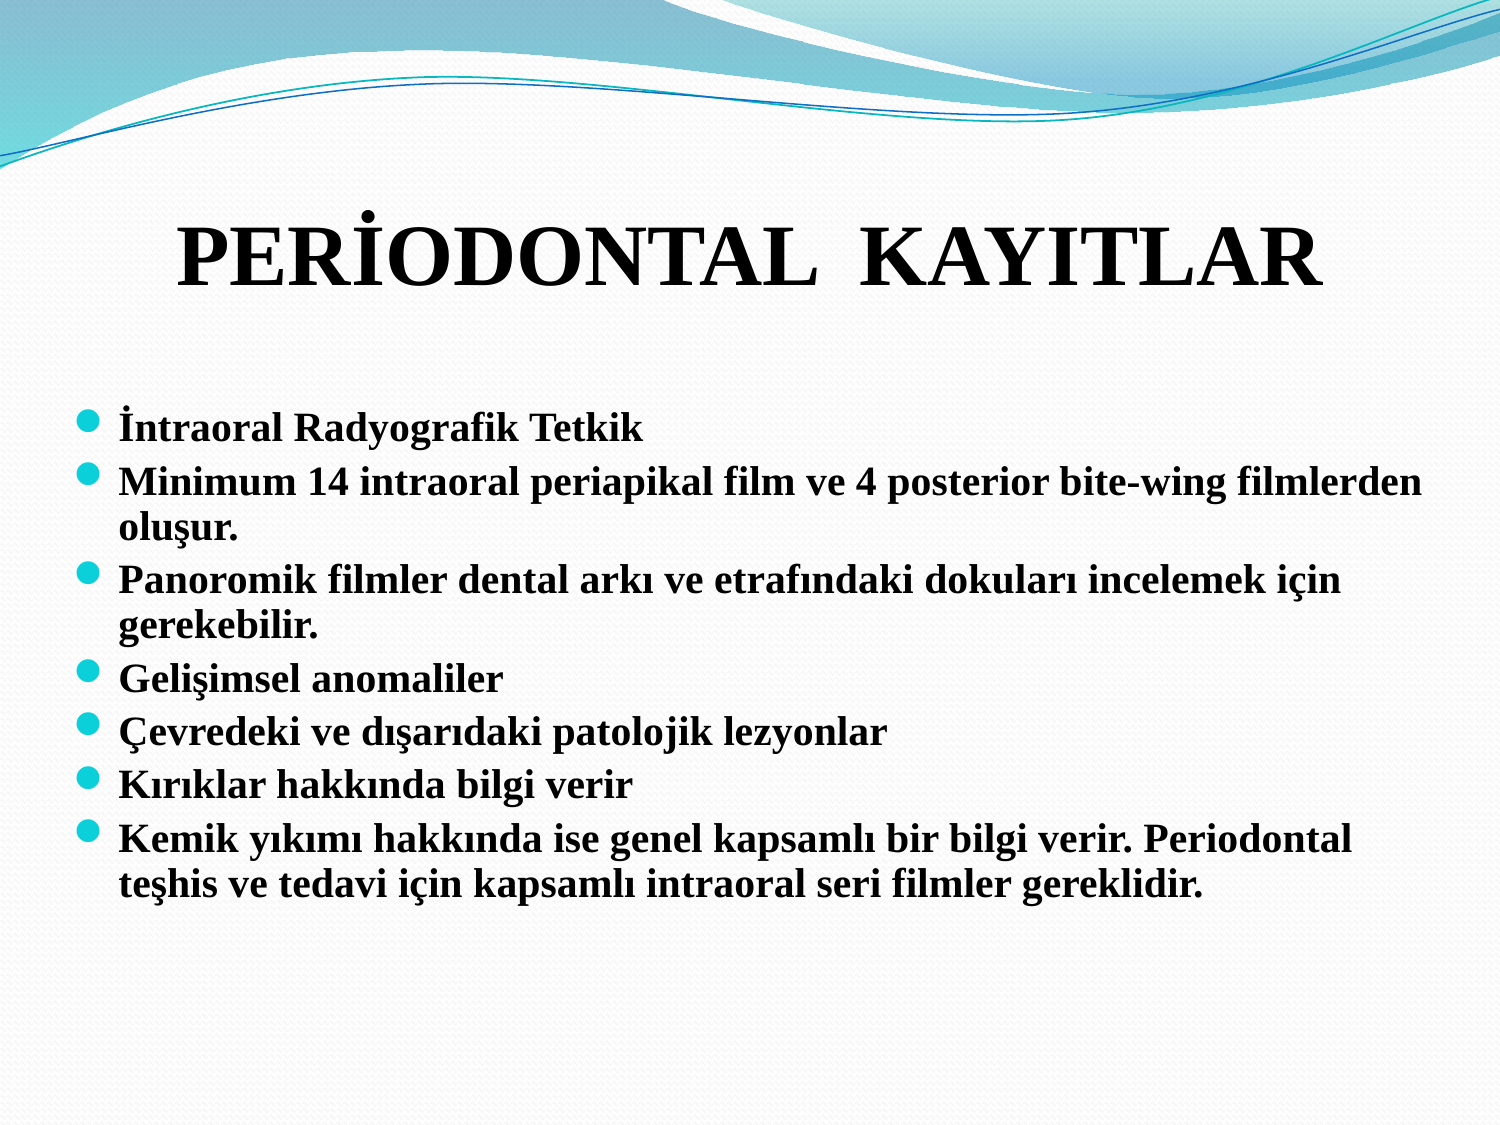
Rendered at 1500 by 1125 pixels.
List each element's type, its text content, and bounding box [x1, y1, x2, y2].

list İntraoral Radyografik Tetkik Minimum 14 intraoral periapikal film ve 4 posterior bite-wing filmlerden oluşur. Panoromik filmler dental arkı ve etrafındaki dokuları incelemek için gerekebilir. Gelişimsel anomaliler Çevredeki ve dışarıdaki patolojik lezyonlar Kırıklar hakkında bilgi verir Kemik yıkımı hakkında ise genel kapsamlı bir bilgi verir. Periodontal teşhis ve tedavi için kapsamlı intraoral seri filmler gereklidir. [58, 398, 1453, 1125]
title PERİODONTAL KAYITLAR [75, 115, 1425, 303]
